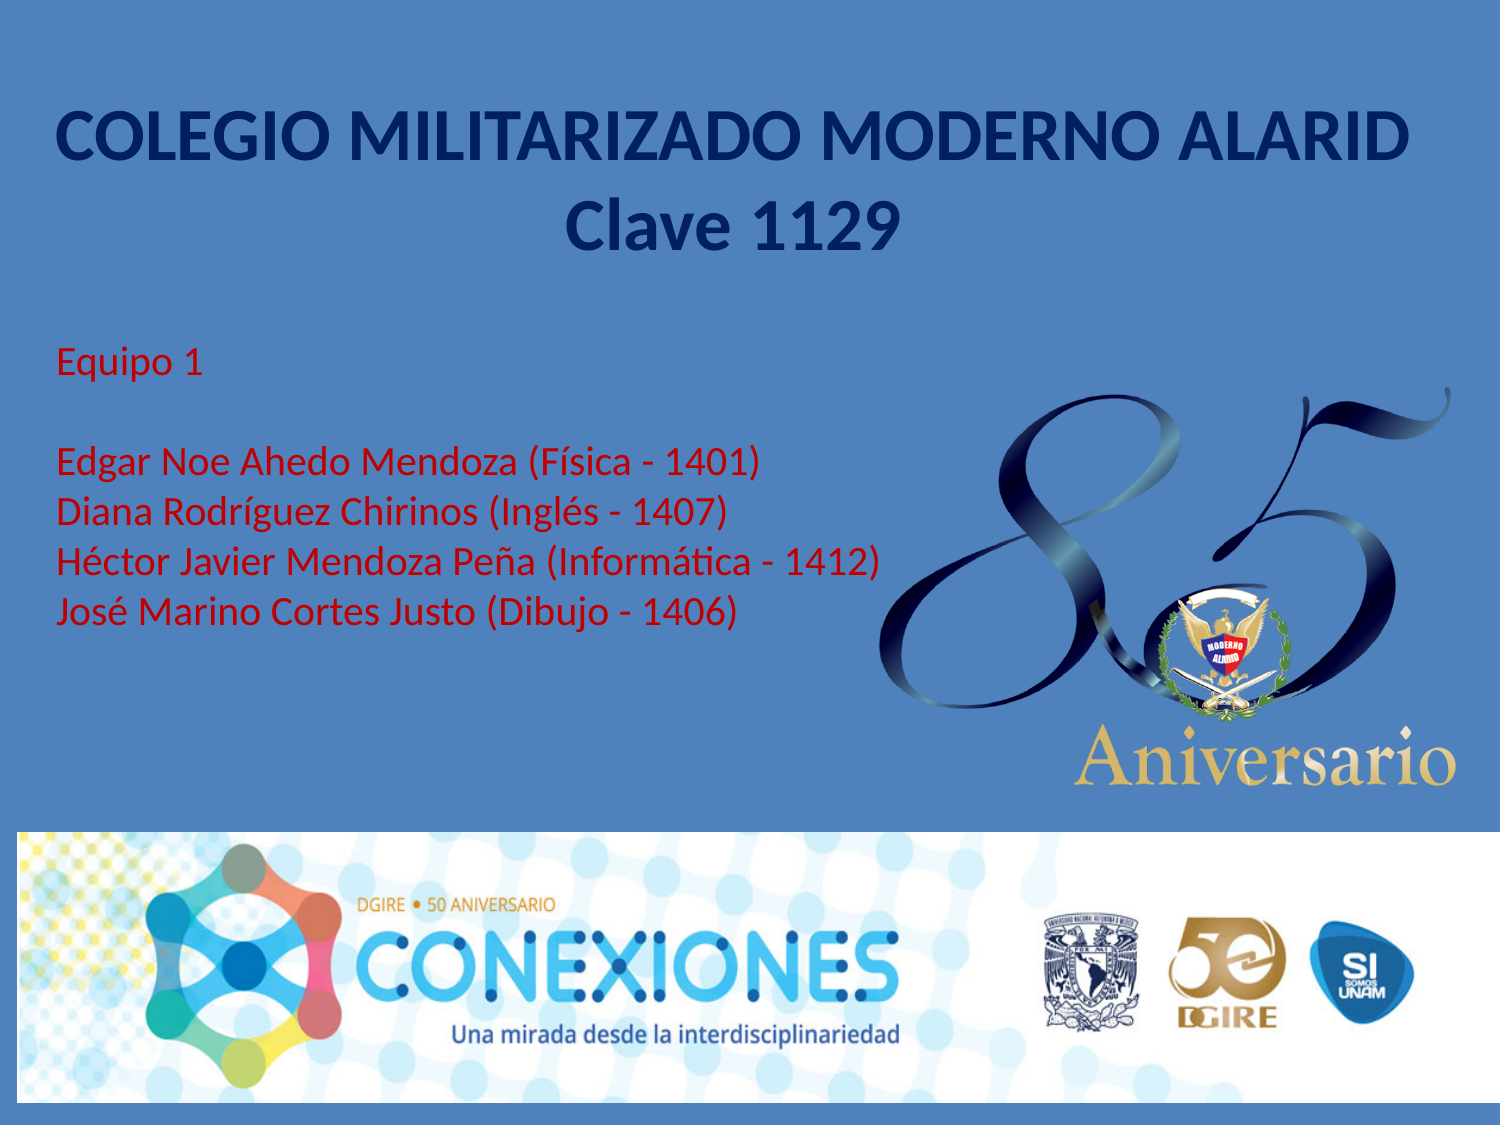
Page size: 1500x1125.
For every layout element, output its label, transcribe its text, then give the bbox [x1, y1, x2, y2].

picture [17, 325, 1500, 1103]
text_box Equipo 1 Edgar Noe Ahedo Mendoza (Física - 1401) Diana Rodríguez Chirinos (Inglés - 1407) Héctor Javier Mendoza Peña (Informática - 1412) José Marino Cortes Justo (Dibujo - 1406) [41, 326, 865, 642]
text_box COLEGIO MILITARIZADO MODERNO ALARID Clave 1129 [40, 78, 1427, 273]
